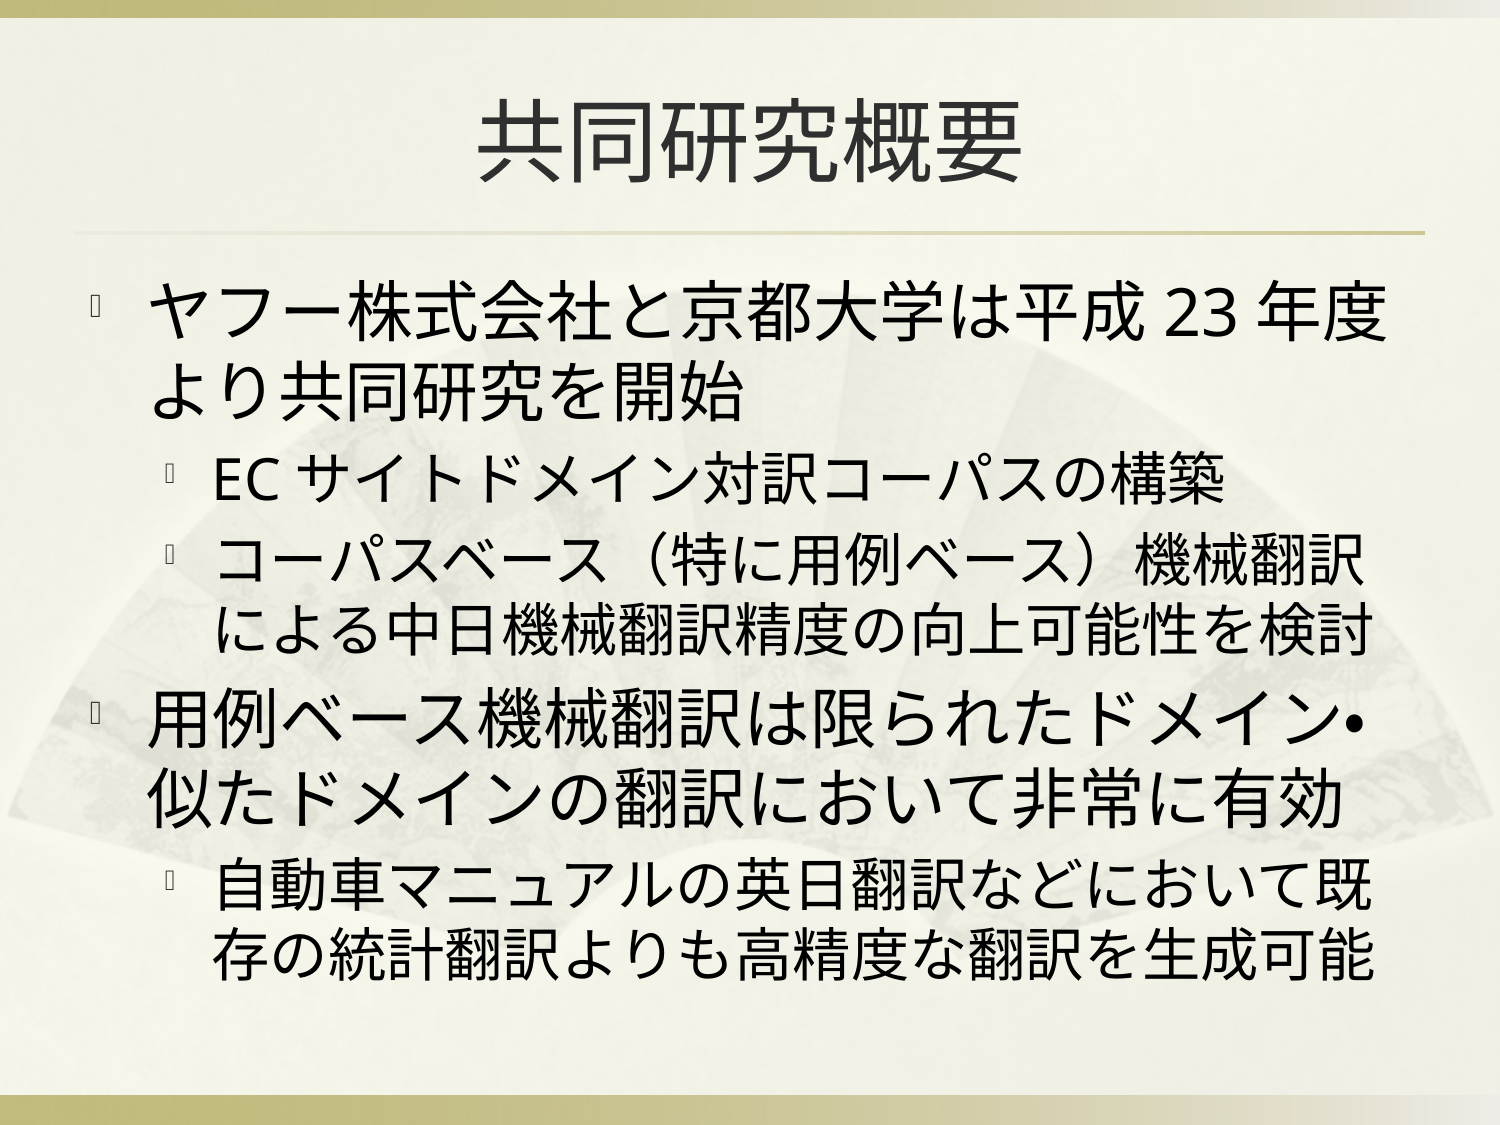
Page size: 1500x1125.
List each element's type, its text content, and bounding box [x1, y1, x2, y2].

title 共同研究概要 [75, 45, 1425, 233]
list ヤフー株式会社と京都大学は平成23年度より共同研究を開始 ECサイトドメイン対訳コーパスの構築 コーパスベース（特に用例ベース）機械翻訳による中日機械翻訳精度の向上可能性を検討 用例ベース機械翻訳は限られたドメイン・似たドメインの翻訳において非常に有効 自動車マニュアルの英日翻訳などにおいて既存の統計翻訳よりも高精度な翻訳を生成可能 [75, 262, 1425, 1032]
